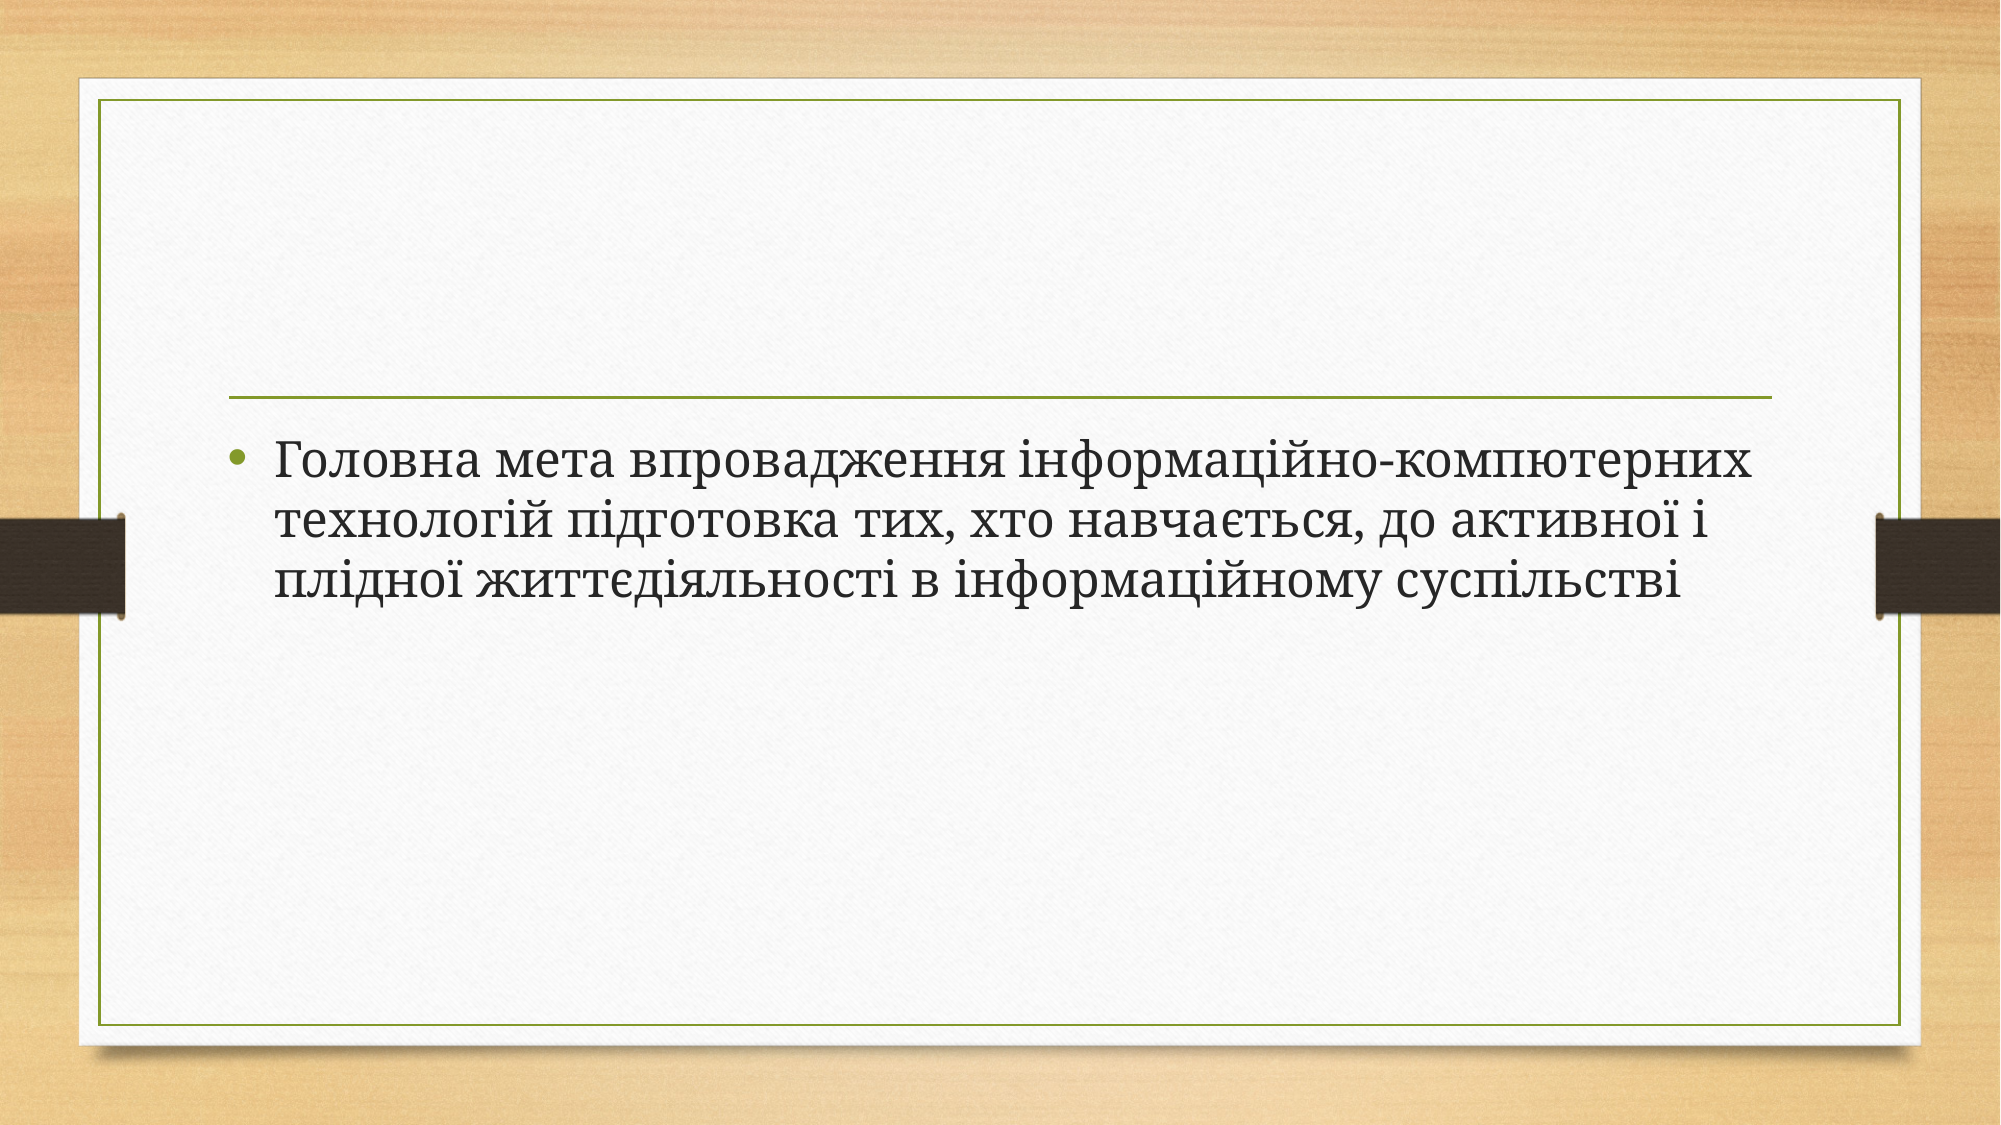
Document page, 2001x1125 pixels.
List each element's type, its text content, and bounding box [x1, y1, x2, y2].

list Головна мета впровадження інформаційно-компютерних технологій підготовка тих, хто навчається, до активної і плідної життєдіяльності в інформаційному суспільстві [212, 419, 1788, 964]
picture [0, 0, 2001, 1125]
